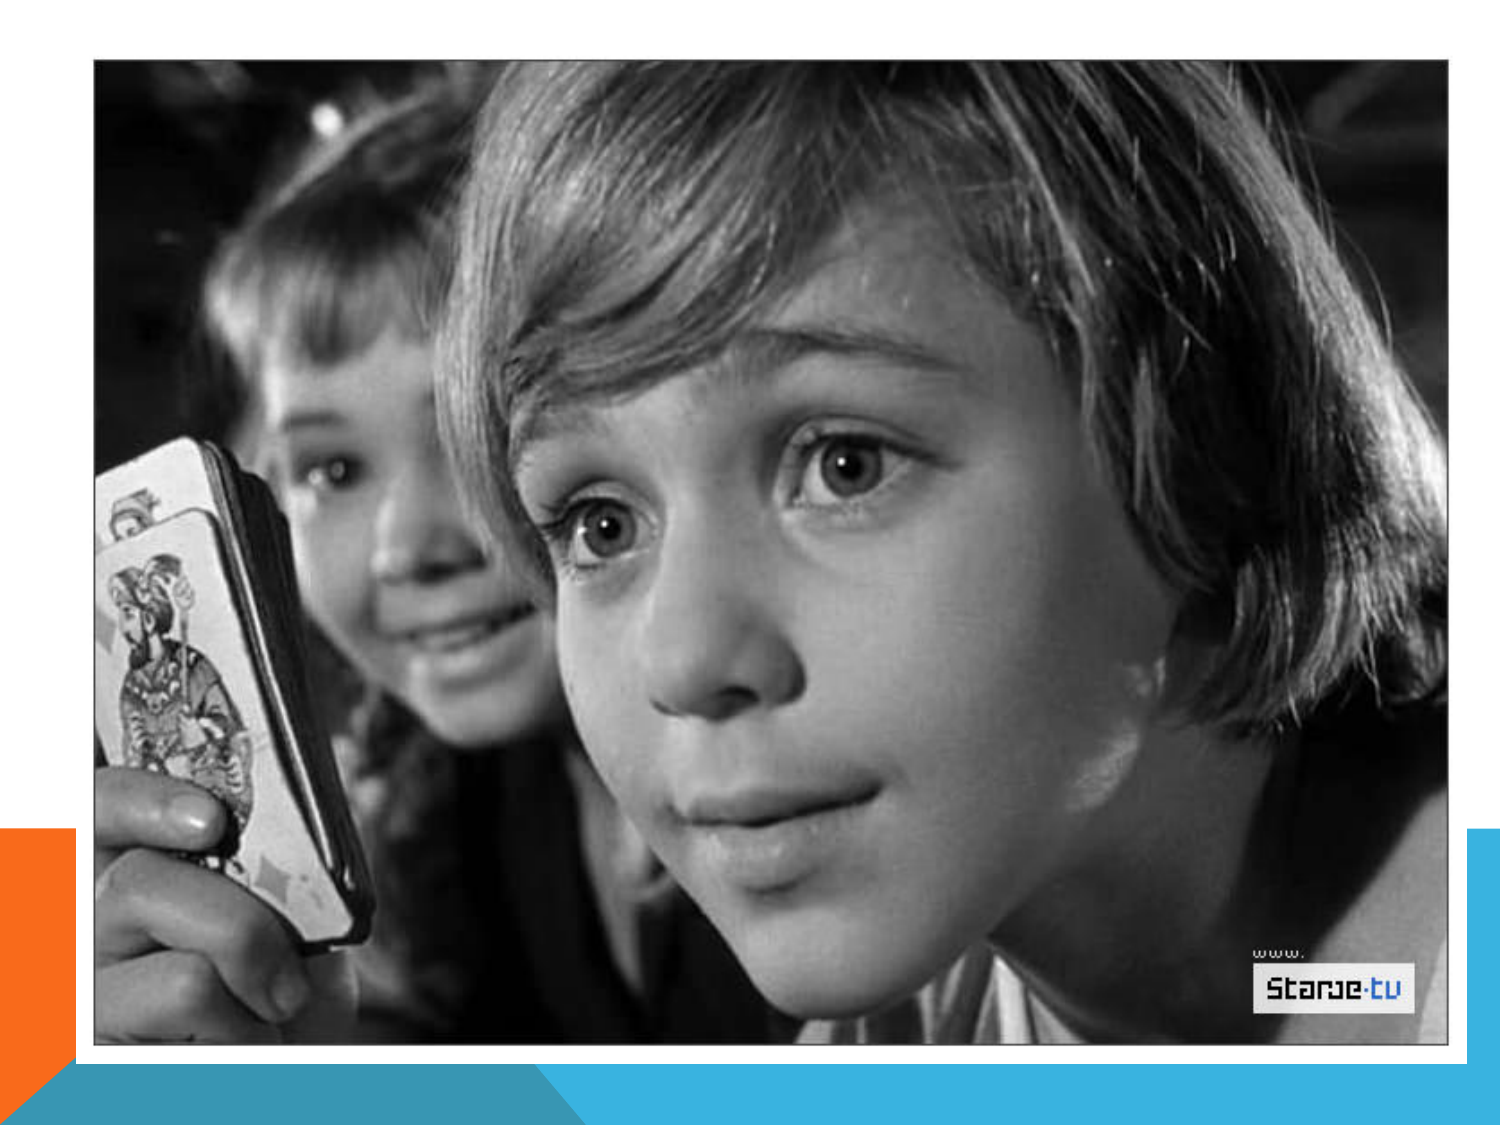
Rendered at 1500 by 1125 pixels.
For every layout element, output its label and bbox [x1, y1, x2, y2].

list [76, 42, 1468, 1065]
